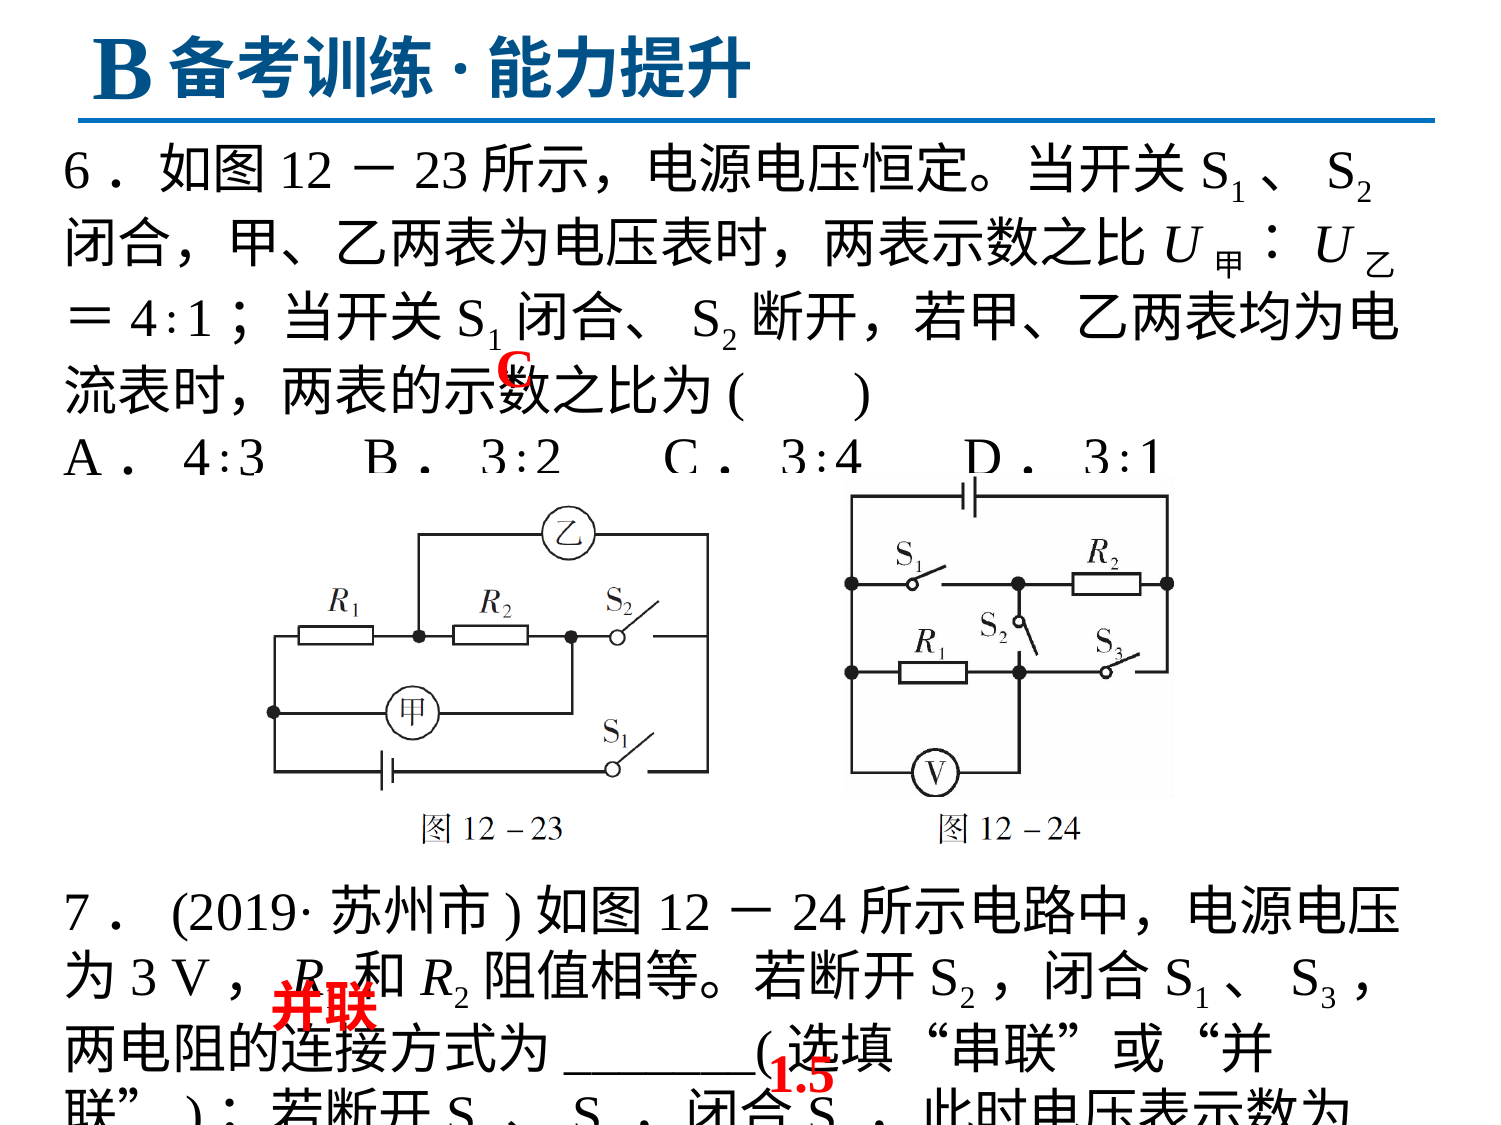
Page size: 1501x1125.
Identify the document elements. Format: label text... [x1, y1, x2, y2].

text_box C [480, 326, 550, 406]
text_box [77, 0, 1436, 126]
text_box 1.5 [752, 1030, 851, 1111]
text_box 并联 [255, 965, 395, 1046]
picture [254, 473, 1186, 852]
text_box 6．如图12－23所示，电源电压恒定。当开关S1、S2闭合，甲、乙两表为电压表时，两表示数之比U甲∶U乙＝4∶1；当开关S1闭合、S2断开，若甲、乙两表均为电流表时，两表的示数之比为( ) A．4∶3 B．3∶2 C．3∶4 D．3∶1 7．(2019·苏州市)如图12－24所示电路中，电源电压为3 V，R1和R2阻值相等。若断开S2，闭合S1、S3，两电阻的连接方式为_______(选填“串联”或“并联”)；若断开S1、S3，闭合S2，此时电压表示数为_______V。 [63, 126, 1422, 1125]
